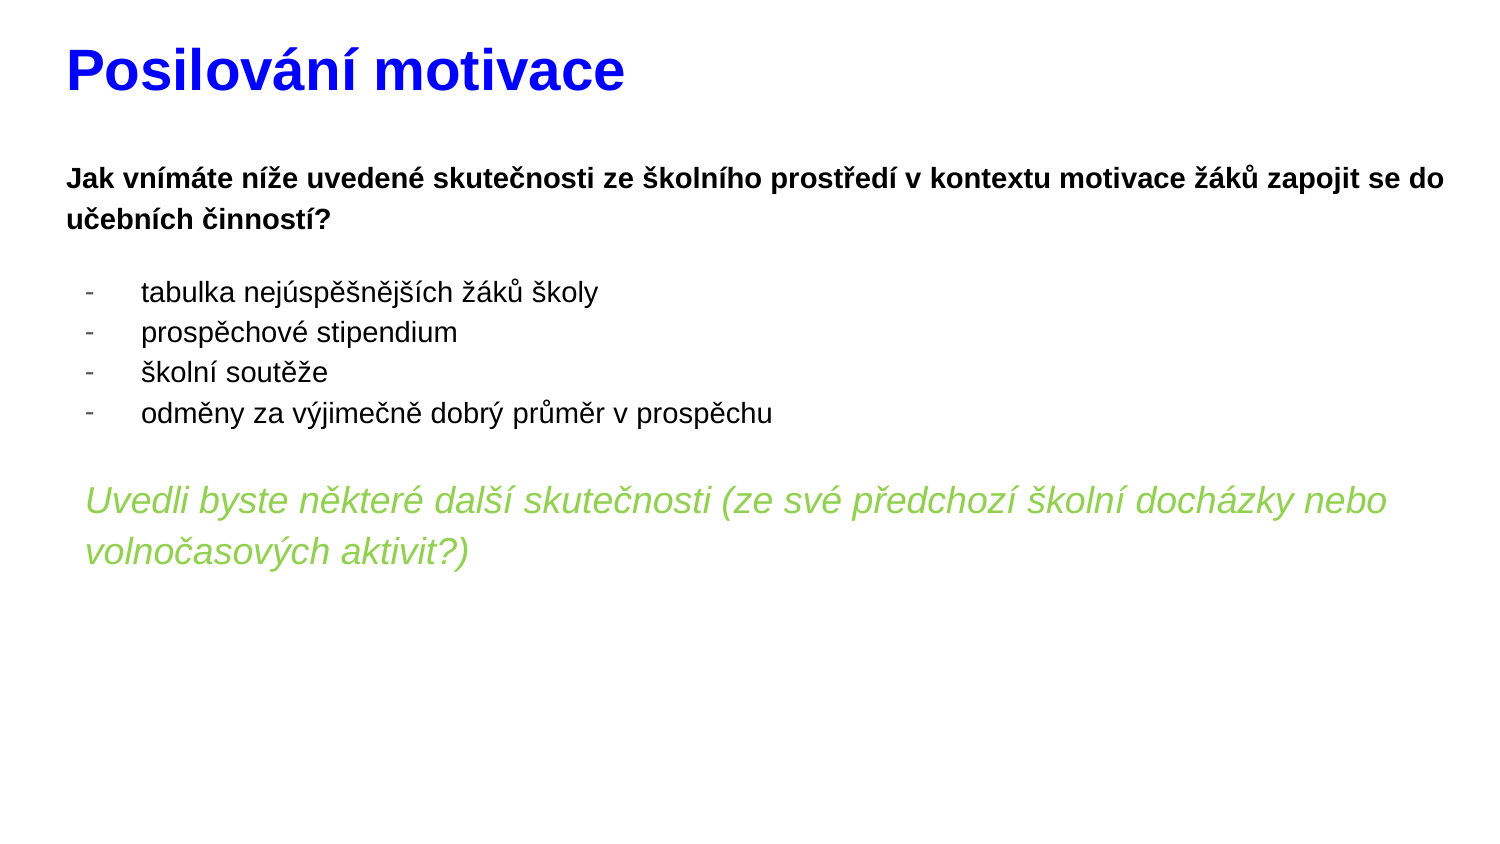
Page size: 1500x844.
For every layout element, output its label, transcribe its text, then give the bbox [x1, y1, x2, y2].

title Posilování motivace [51, 17, 1449, 95]
list Jak vnímáte níže uvedené skutečnosti ze školního prostředí v kontextu motivace žáků zapojit se do učebních činností? tabulka nejúspěšnějších žáků školy prospěchové stipendium školní soutěže odměny za výjimečně dobrý průměr v prospěchu Uvedli byste některé další skutečnosti (ze své předchozí školní docházky nebo volnočasových aktivit?) Jiný přístup viz 6.5 (s. 140, Cangelosi) [51, 104, 1477, 844]
